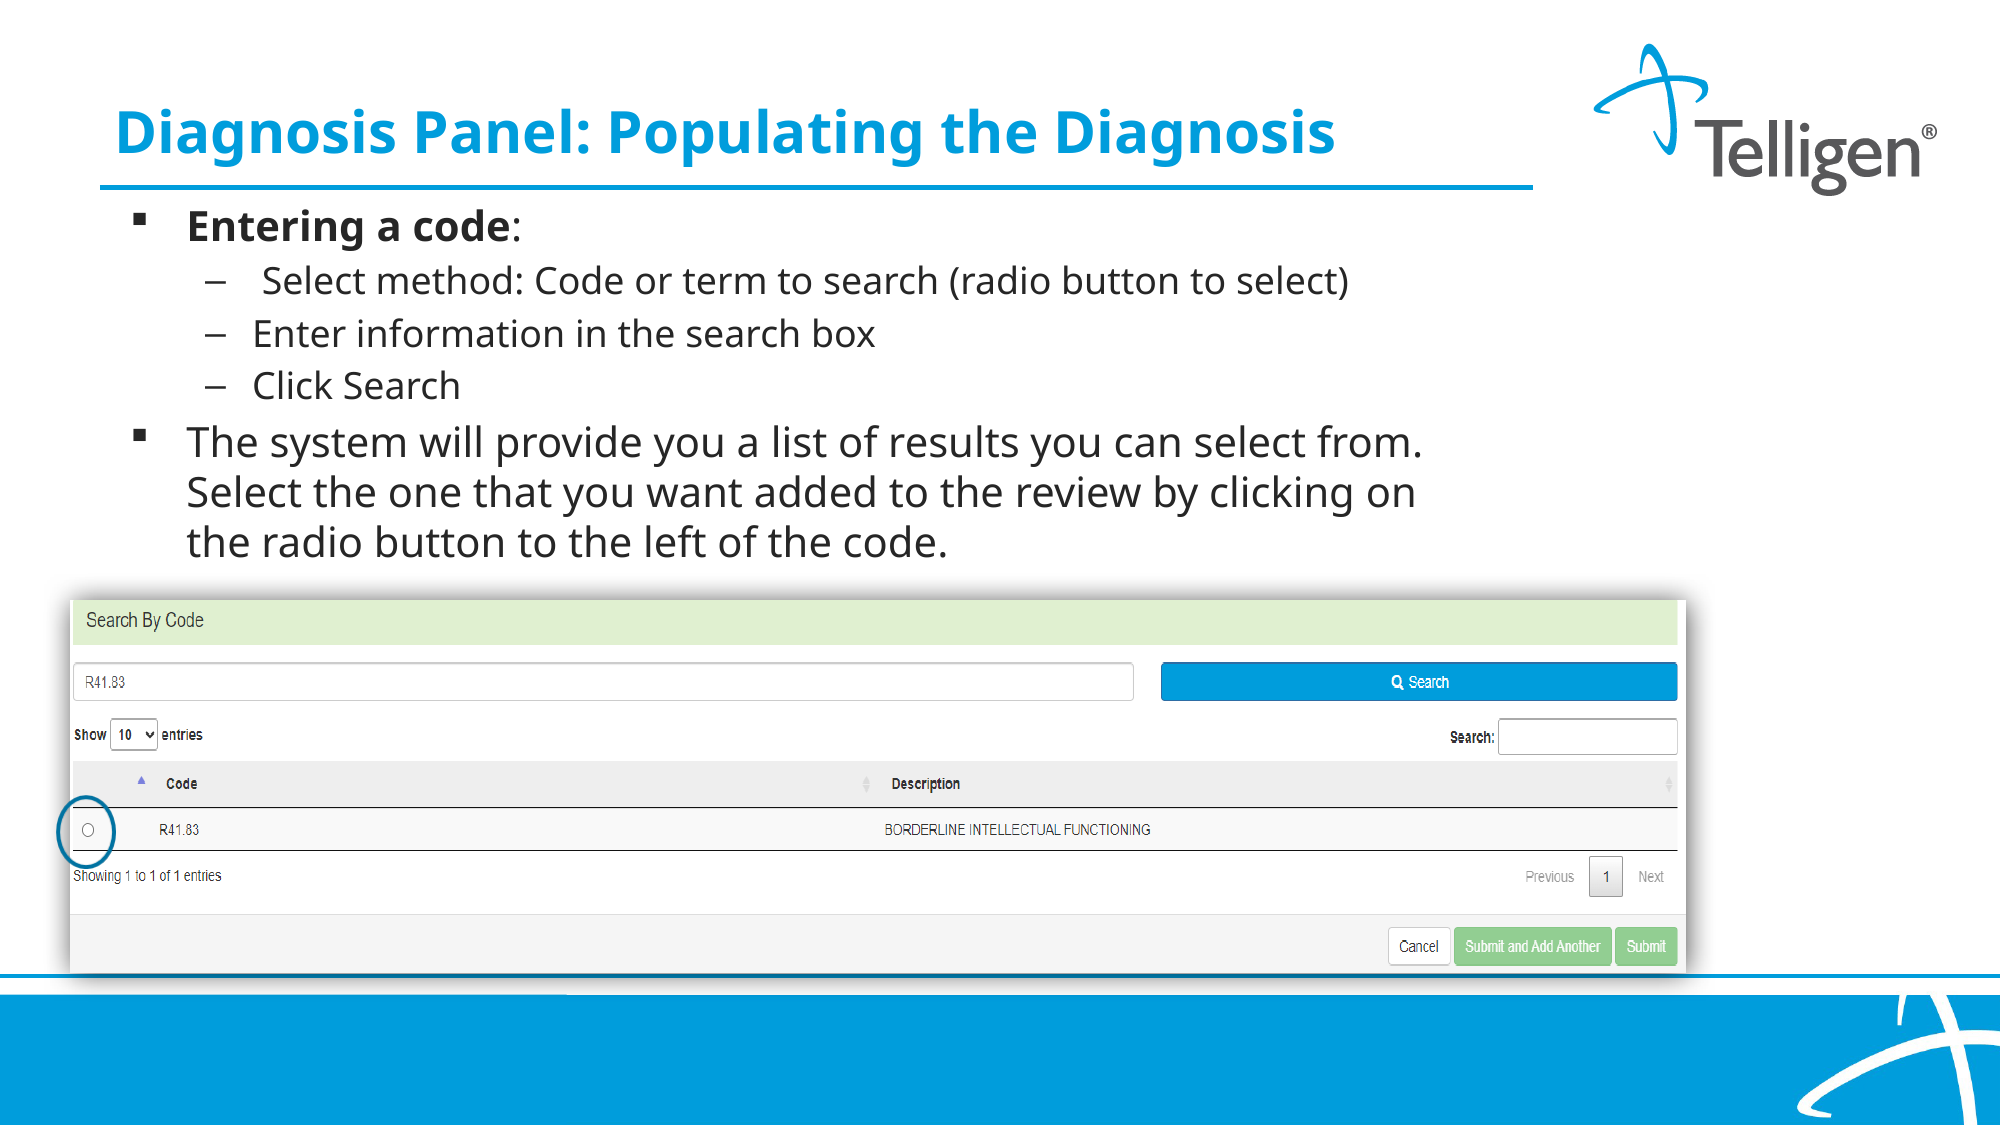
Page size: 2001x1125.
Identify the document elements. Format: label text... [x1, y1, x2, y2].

picture [566, 979, 2000, 1125]
picture [1586, 37, 1951, 206]
list Entering a code: Select method: Code or term to search (radio button to select) Enter information in the search box Click Search The system will provide you a list of results you can select from. Select the one that you want added to the review by clicking on the radio button to the left of the code. [115, 200, 1466, 466]
list Diagnosis Panel: Populating the Diagnosis [99, 87, 1517, 200]
picture [56, 600, 1687, 973]
picture [61, 800, 111, 864]
